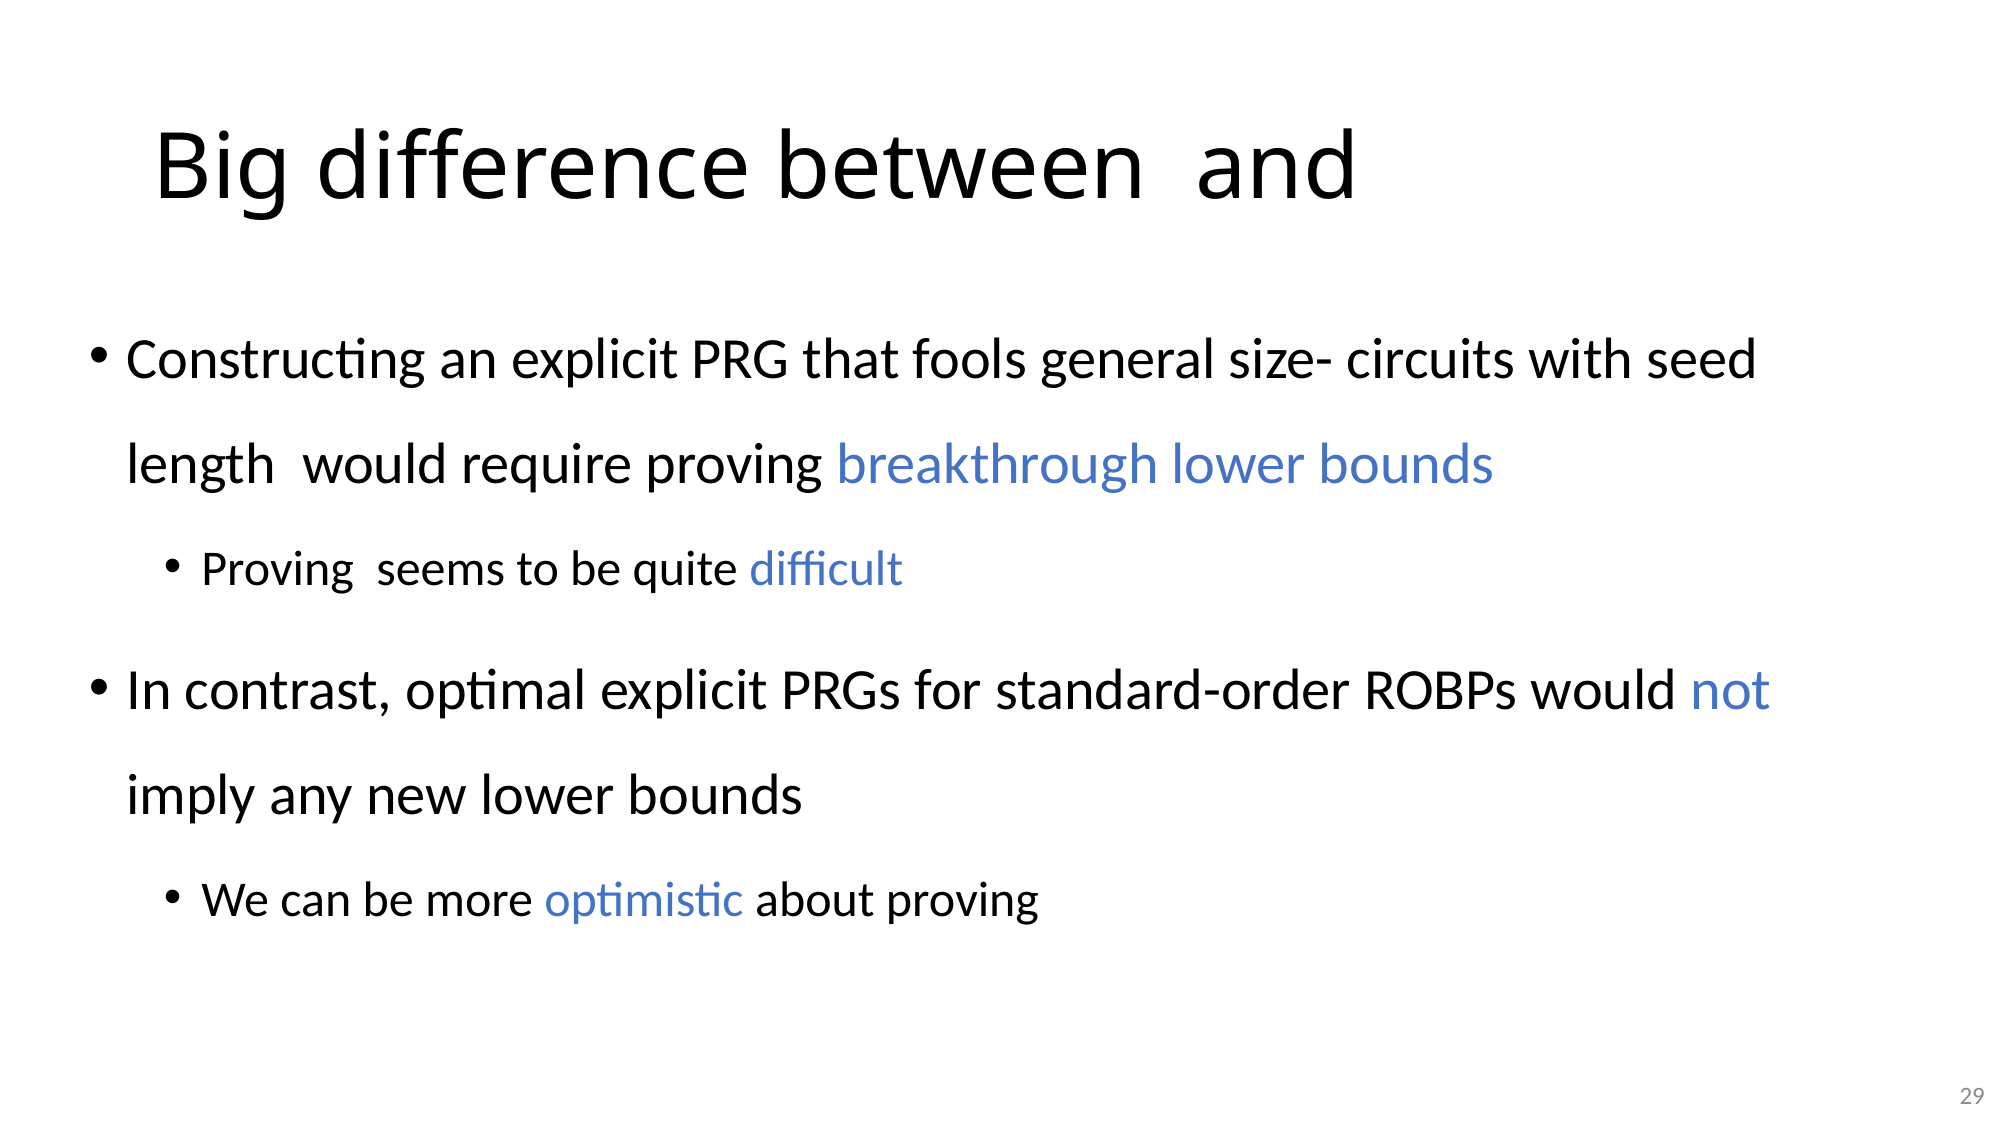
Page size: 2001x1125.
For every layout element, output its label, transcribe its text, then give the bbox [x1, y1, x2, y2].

slide_number 29 [1550, 1064, 2000, 1125]
